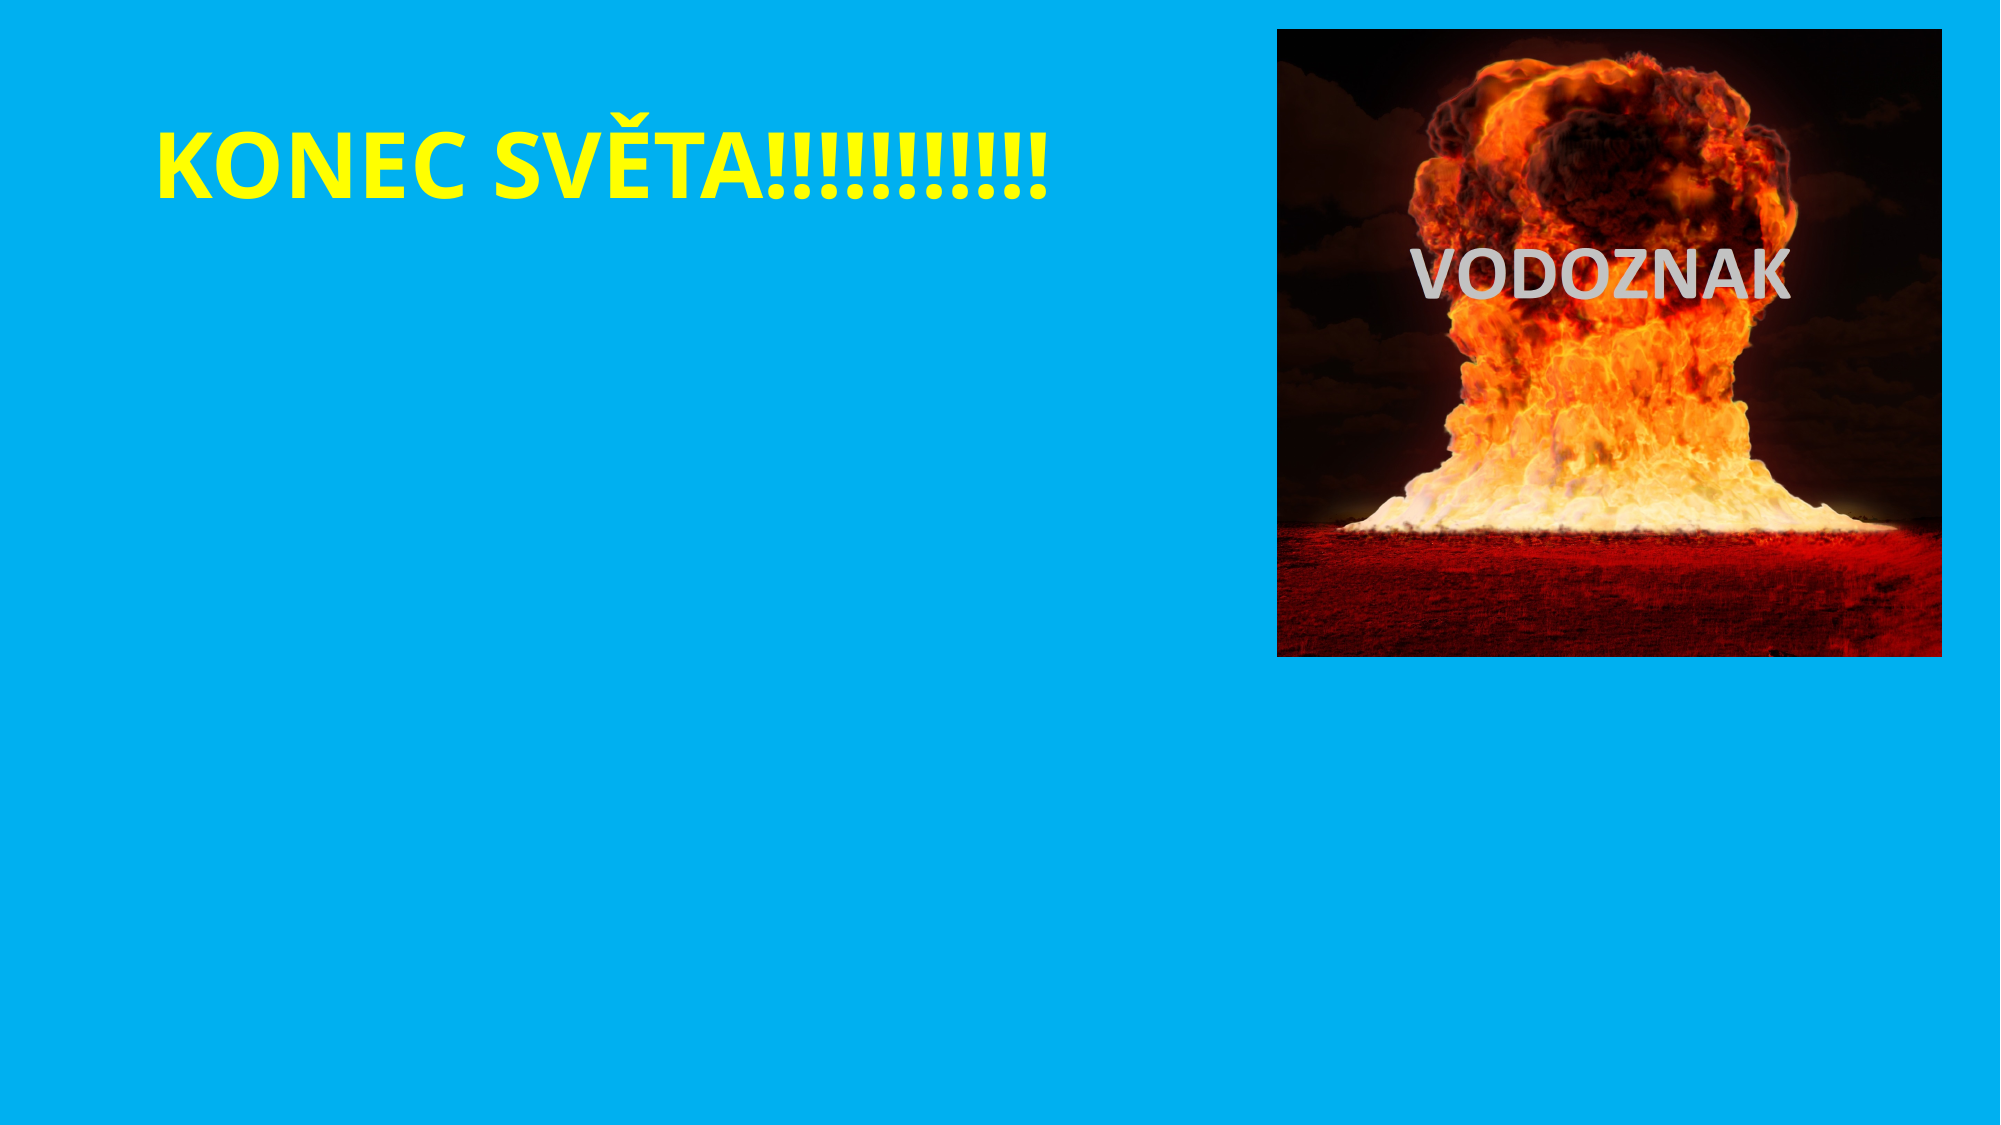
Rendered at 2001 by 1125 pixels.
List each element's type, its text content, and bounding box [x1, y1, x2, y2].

picture [1278, 30, 1941, 656]
title KONEC SVĚTA!!!!!!!!!!! [137, 59, 1277, 278]
